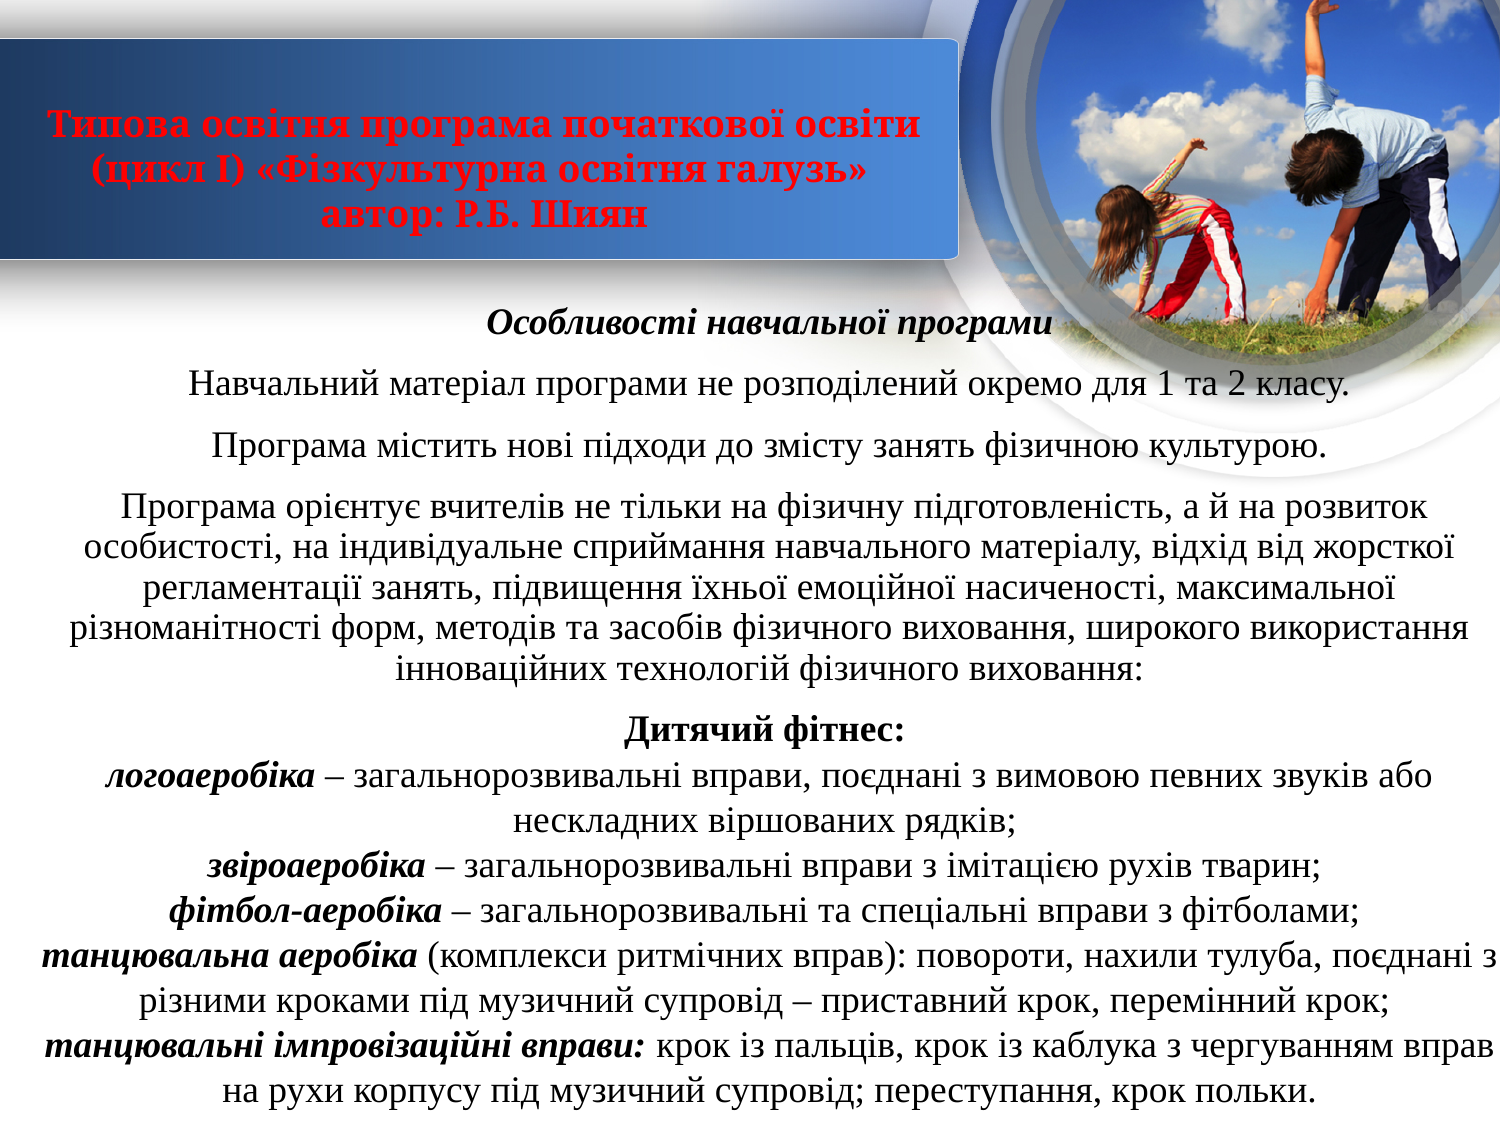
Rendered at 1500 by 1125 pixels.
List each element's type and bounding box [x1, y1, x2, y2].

list [0, 0, 1500, 1124]
